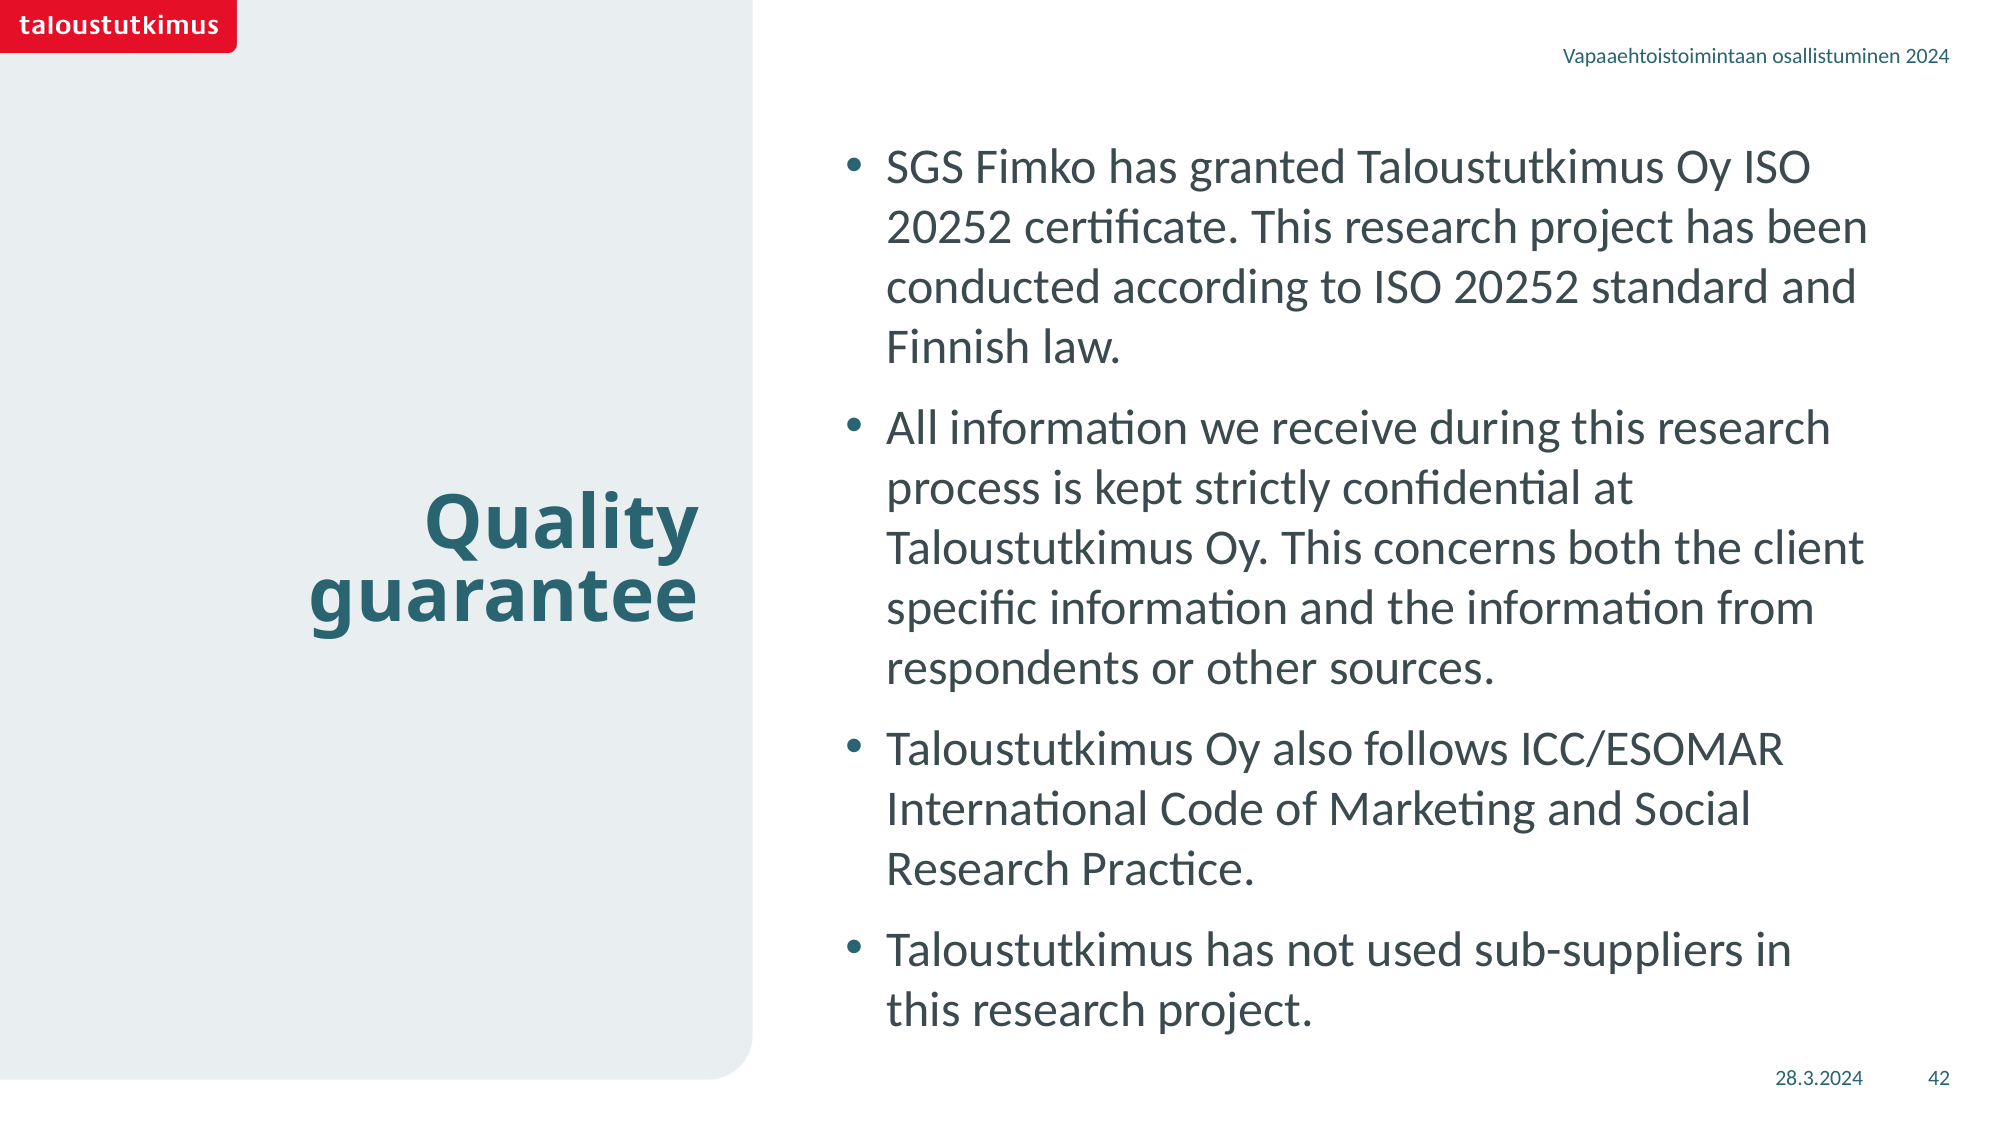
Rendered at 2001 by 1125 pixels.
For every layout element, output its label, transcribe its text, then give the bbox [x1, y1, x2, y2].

list SGS Fimko has granted Taloustutkimus Oy ISO 20252 certificate. This research project has been conducted according to ISO 20252 standard and Finnish law. All information we receive during this research process is kept strictly confidential at Taloustutkimus Oy. This concerns both the client specific information and the information from respondents or other sources. Taloustutkimus Oy also follows ICC/ESOMAR International Code of Marketing and Social Research Practice. Taloustutkimus has not used sub-suppliers in this research project. [830, 156, 1892, 1014]
title Quality guarantee [74, 286, 714, 841]
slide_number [1428, 1046, 1879, 1107]
slide_number 42 [1898, 1046, 1966, 1107]
picture [0, 0, 237, 53]
footer Vapaaehtoistoimintaan osallistuminen 2024 [1290, 24, 1966, 85]
